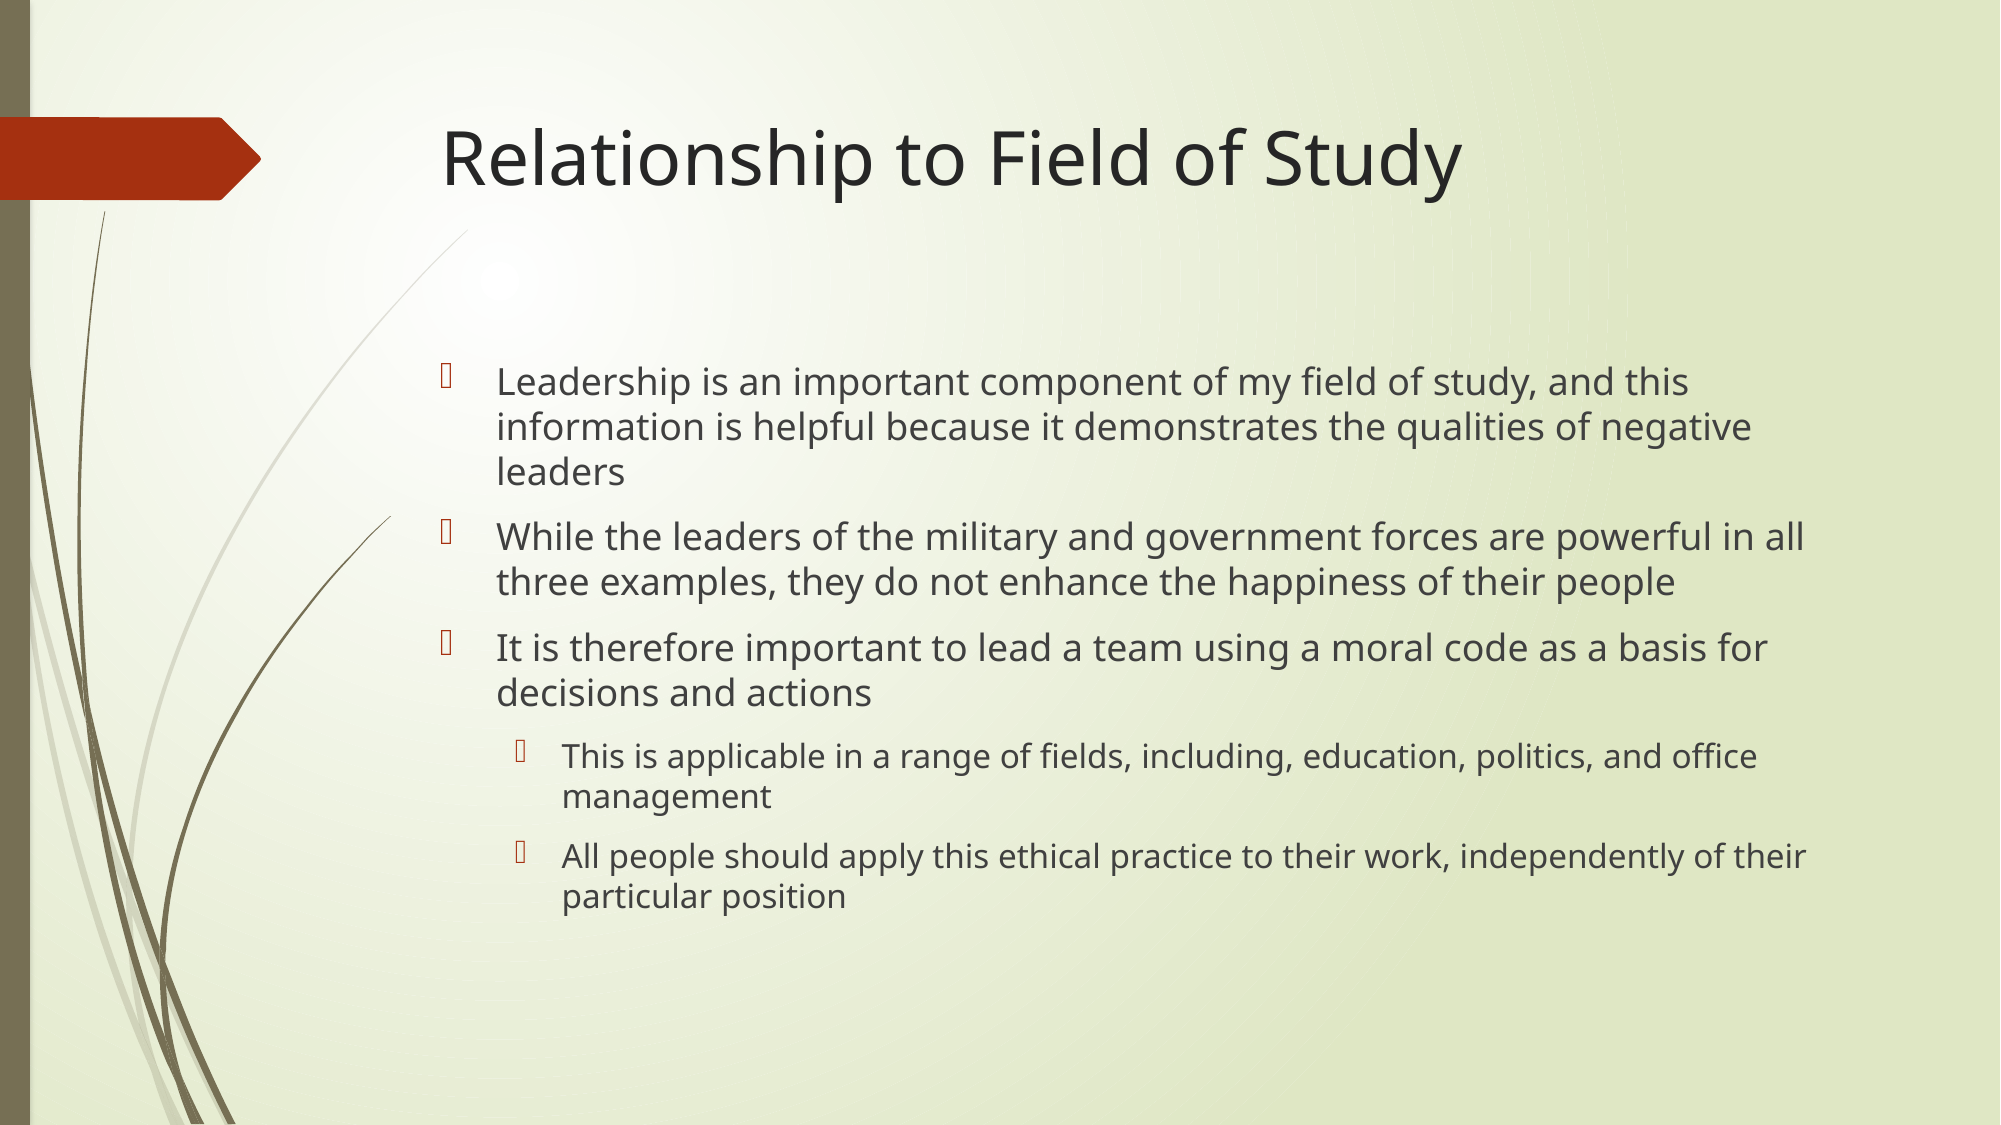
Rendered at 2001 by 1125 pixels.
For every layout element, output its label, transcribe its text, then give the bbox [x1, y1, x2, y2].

list Leadership is an important component of my field of study, and this information is helpful because it demonstrates the qualities of negative leaders While the leaders of the military and government forces are powerful in all three examples, they do not enhance the happiness of their people It is therefore important to lead a team using a moral code as a basis for decisions and actions This is applicable in a range of fields, including, education, politics, and office management All people should apply this ethical practice to their work, independently of their particular position [424, 350, 1888, 970]
title Relationship to Field of Study [425, 102, 1888, 313]
